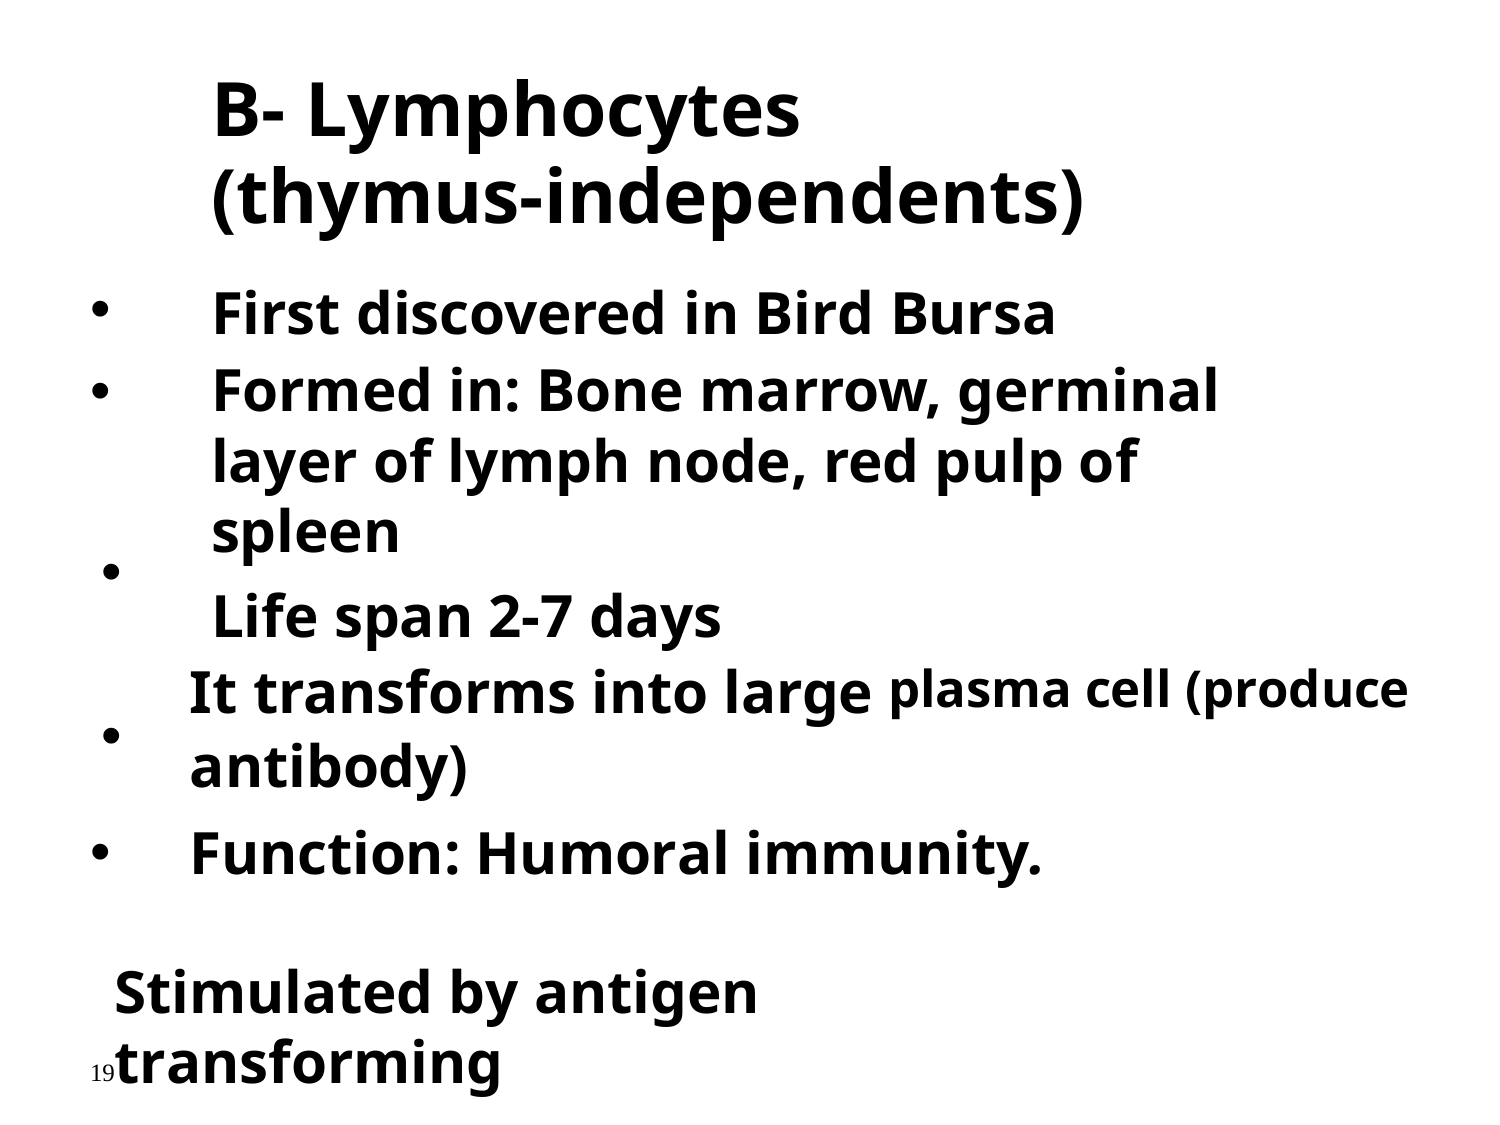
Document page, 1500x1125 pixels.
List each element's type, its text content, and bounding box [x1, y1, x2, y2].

text_box It transforms into large plasma cell (produce antibody) Function: Humoral immunity. [87, 662, 1500, 887]
title B- Lymphocytes (thymus-independents) [208, 63, 1106, 252]
slide_number 13 [85, 1059, 120, 1125]
text_box • [99, 533, 125, 604]
text_box • • [87, 269, 113, 422]
text_box First discovered in Bird Bursa Formed in: Bone marrow, germinal layer of lymph node, red pulp of spleen Life span 2-7 days [208, 269, 1355, 650]
text_box Stimulated by antigen transforming [112, 954, 1160, 1095]
